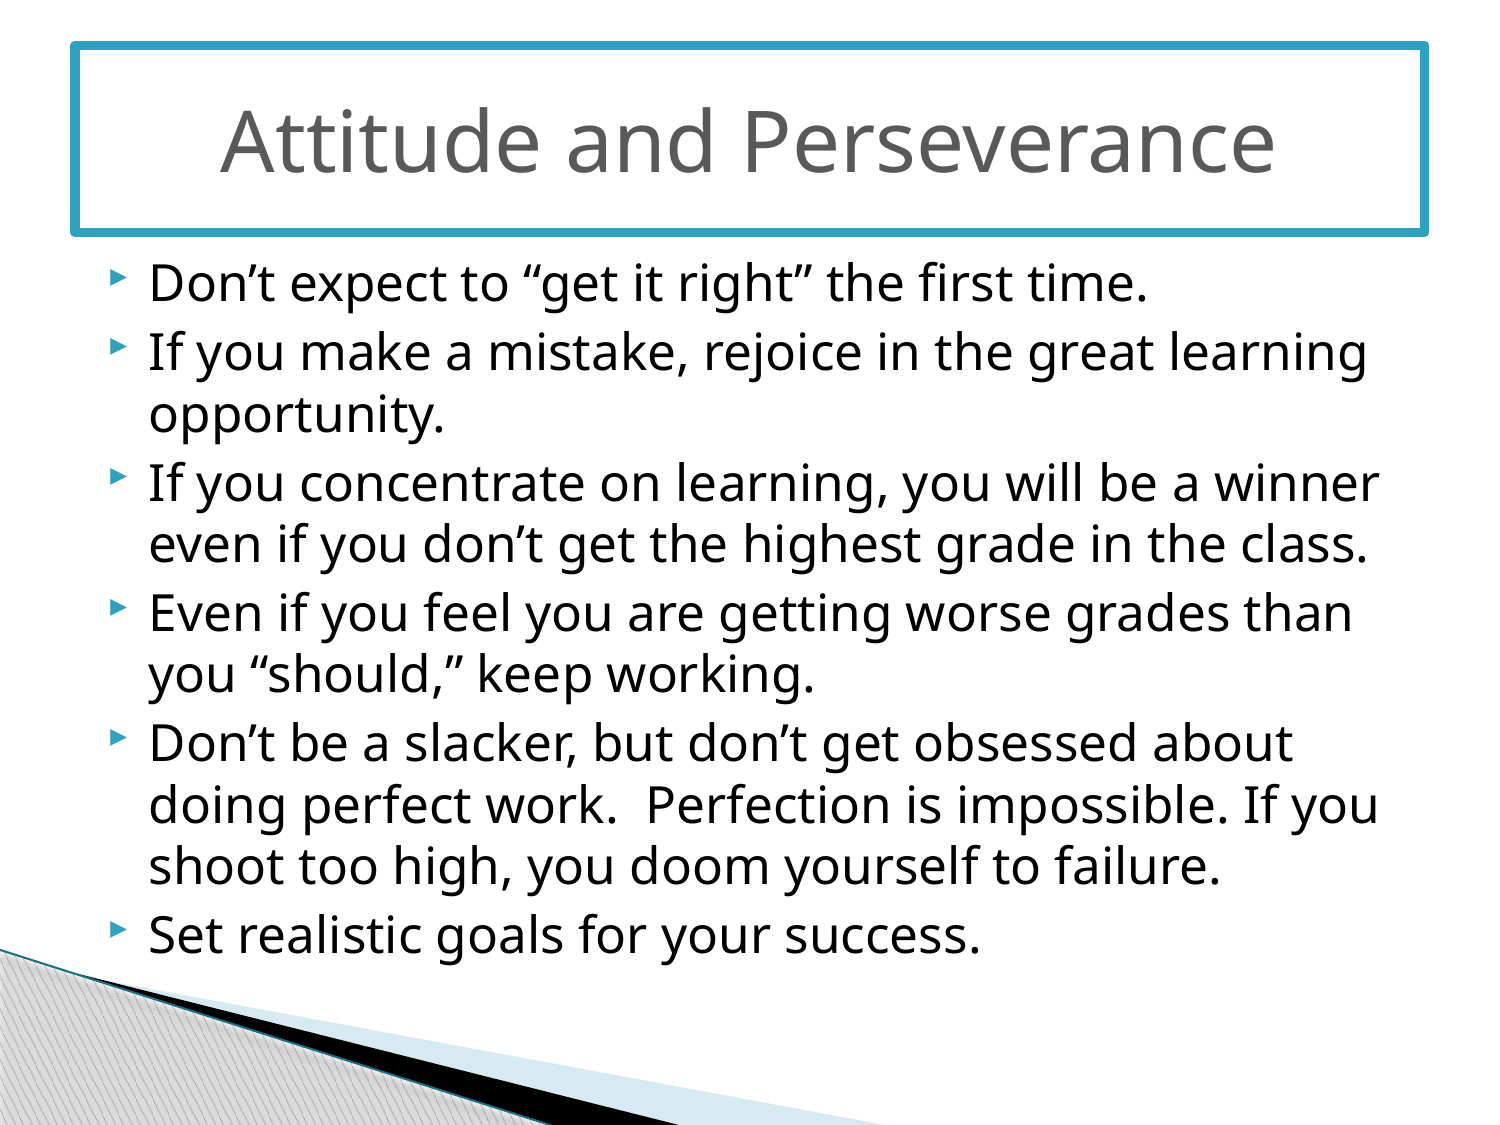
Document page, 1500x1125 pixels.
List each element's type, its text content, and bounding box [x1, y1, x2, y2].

list Don’t expect to “get it right” the first time. If you make a mistake, rejoice in the great learning opportunity. If you concentrate on learning, you will be a winner even if you don’t get the highest grade in the class. Even if you feel you are getting worse grades than you “should,” keep working. Don’t be a slacker, but don’t get obsessed about doing perfect work. Perfection is impossible. If you shoot too high, you doom yourself to failure. Set realistic goals for your success. [75, 243, 1425, 986]
title Attitude and Perseverance [70, 41, 1429, 237]
